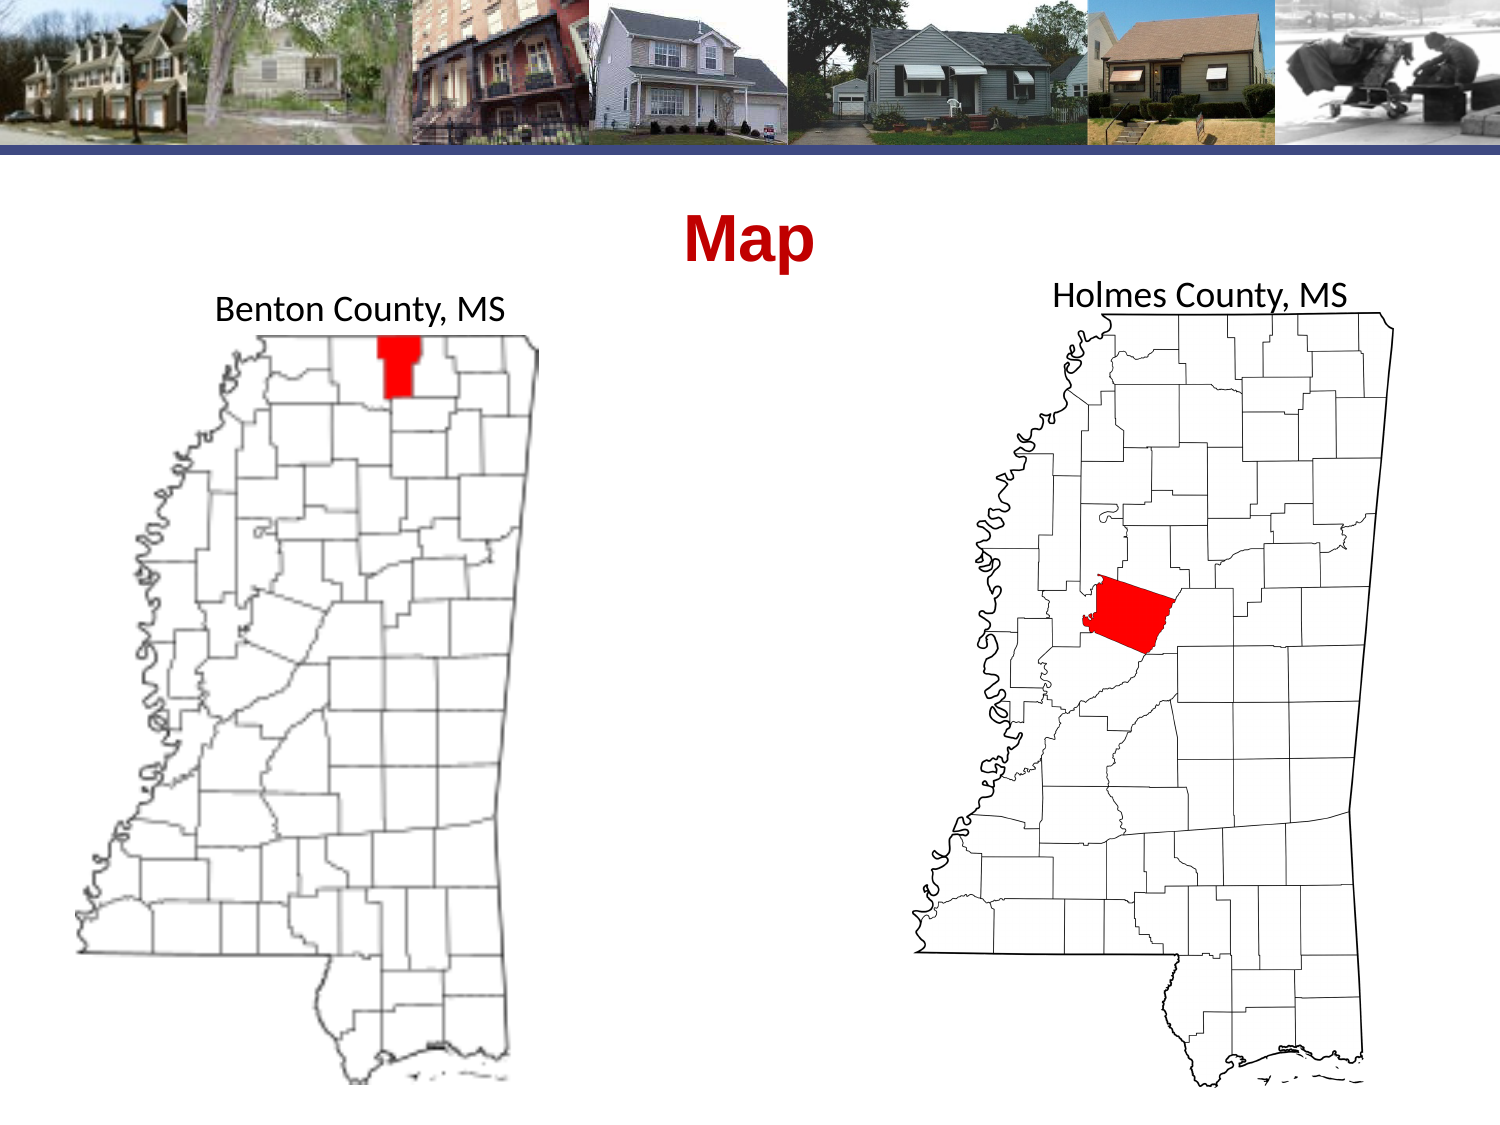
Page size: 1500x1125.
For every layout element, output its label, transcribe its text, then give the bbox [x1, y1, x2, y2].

title Map [211, 195, 1289, 277]
picture [74, 335, 539, 1085]
text_box Benton County, MS [200, 276, 574, 337]
text_box Holmes County, MS [1037, 262, 1412, 323]
picture [0, 0, 1500, 145]
picture [912, 312, 1394, 1088]
